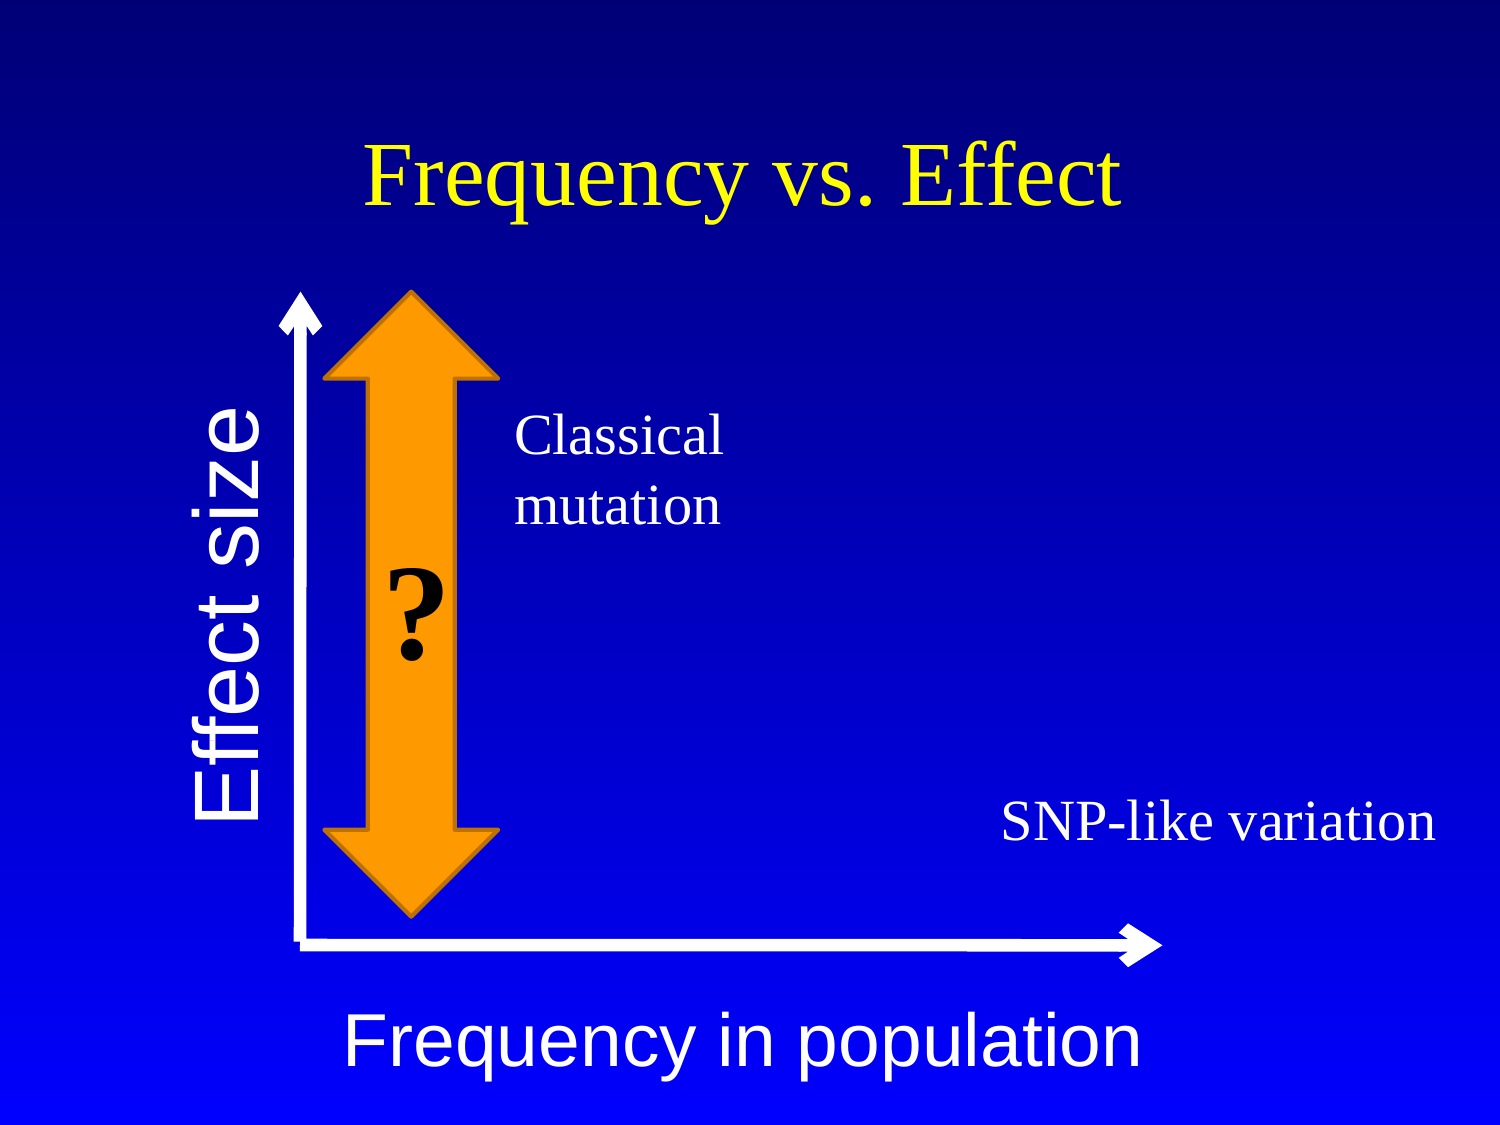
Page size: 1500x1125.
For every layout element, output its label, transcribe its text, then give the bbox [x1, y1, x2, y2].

text_box Effect size [159, 390, 284, 614]
text_box SNP-like variation [985, 774, 1452, 860]
text_box Frequency in population [327, 983, 1159, 1089]
text_box Effect size [159, 625, 284, 843]
text_box Classical mutation [499, 388, 754, 544]
text_box ? [322, 289, 501, 614]
title Frequency vs. Effect [105, 74, 1382, 263]
text_box ? [322, 625, 501, 919]
